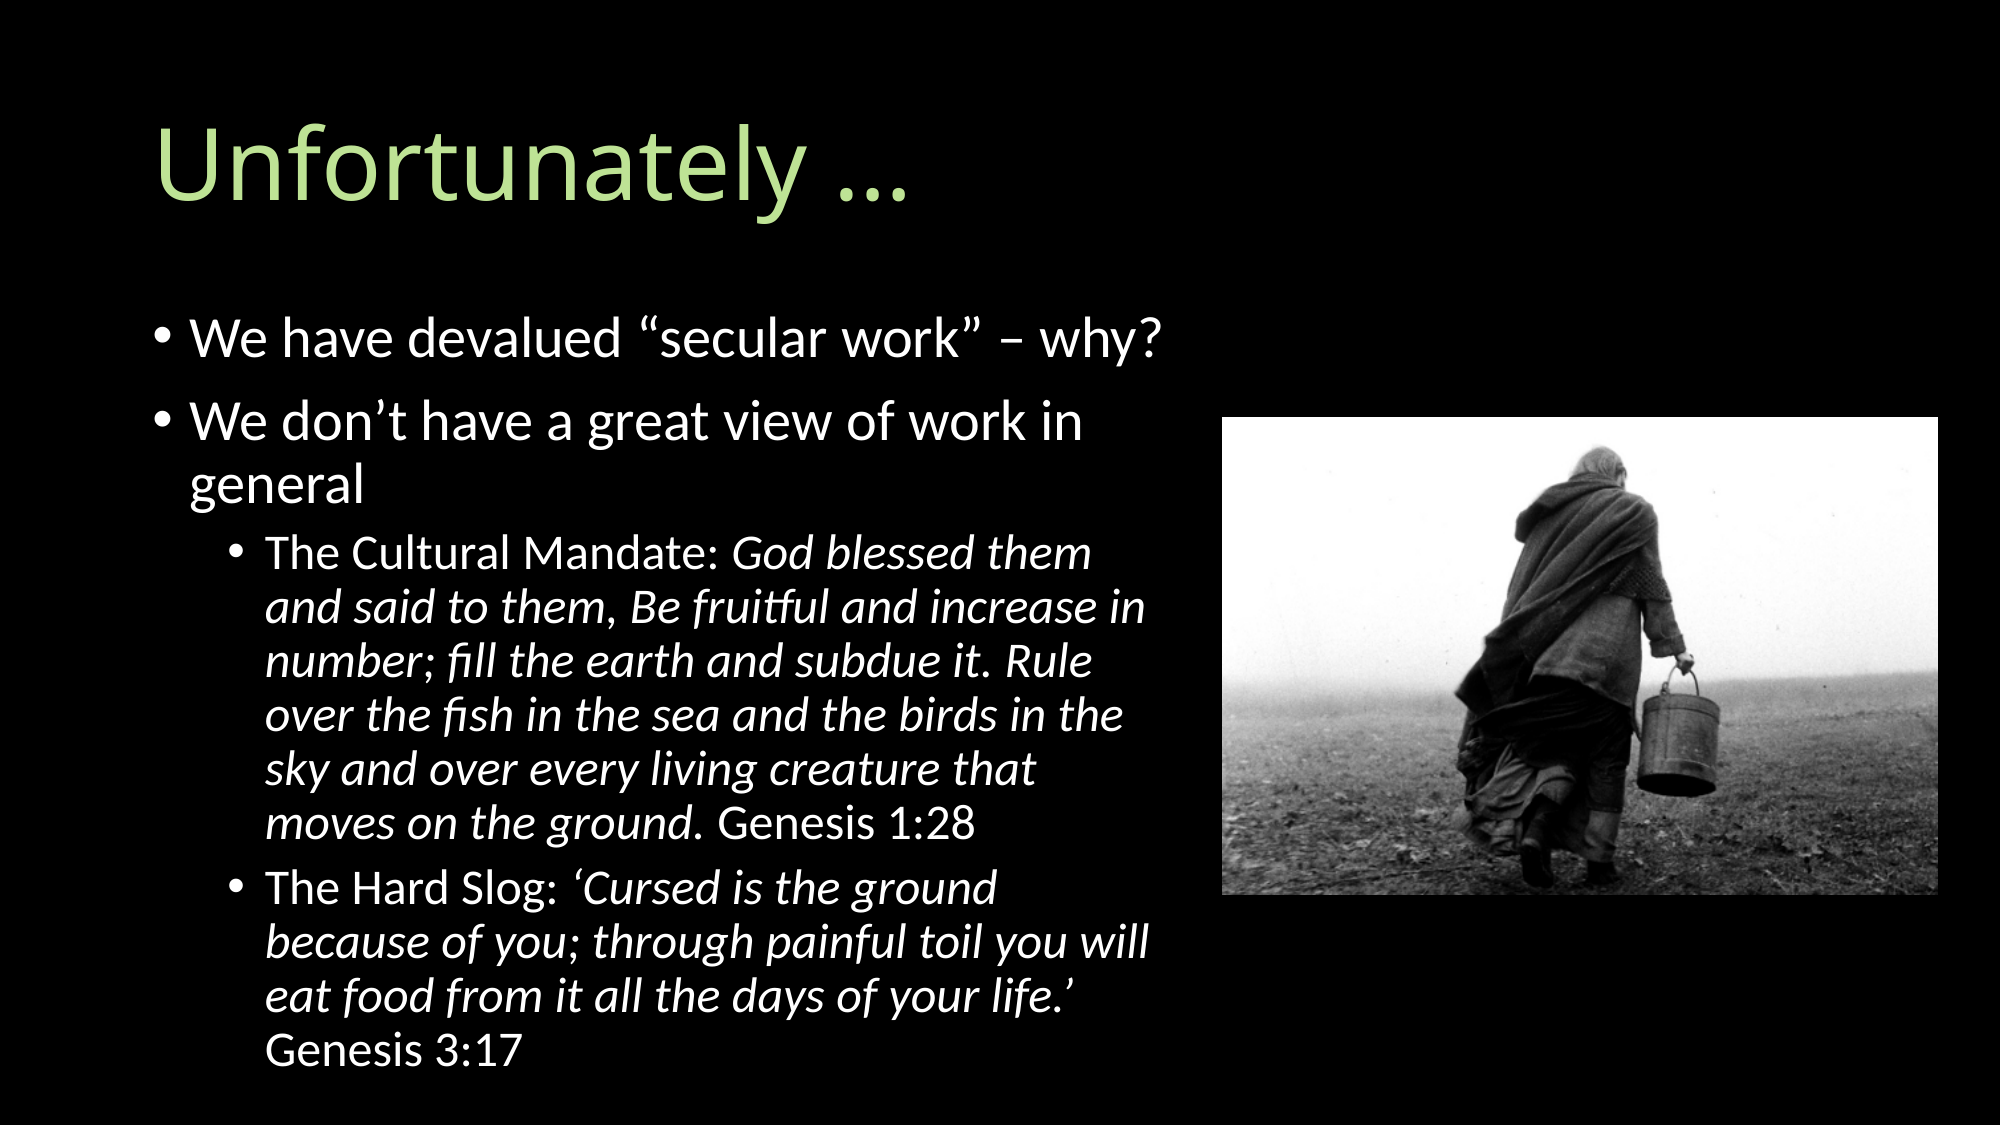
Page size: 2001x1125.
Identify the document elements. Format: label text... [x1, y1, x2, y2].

title Unfortunately … [137, 59, 1863, 278]
picture [1222, 417, 1938, 895]
list We have devalued “secular work” – why? We don’t have a great view of work in general The Cultural Mandate: God blessed them and said to them, Be fruitful and increase in number; fill the earth and subdue it. Rule over the fish in the sea and the birds in the sky and over every living creature that moves on the ground. Genesis 1:28 The Hard Slog: ‘Cursed is the ground because of you; through painful toil you will eat food from it all the days of your life.’ Genesis 3:17 [137, 299, 1182, 1108]
